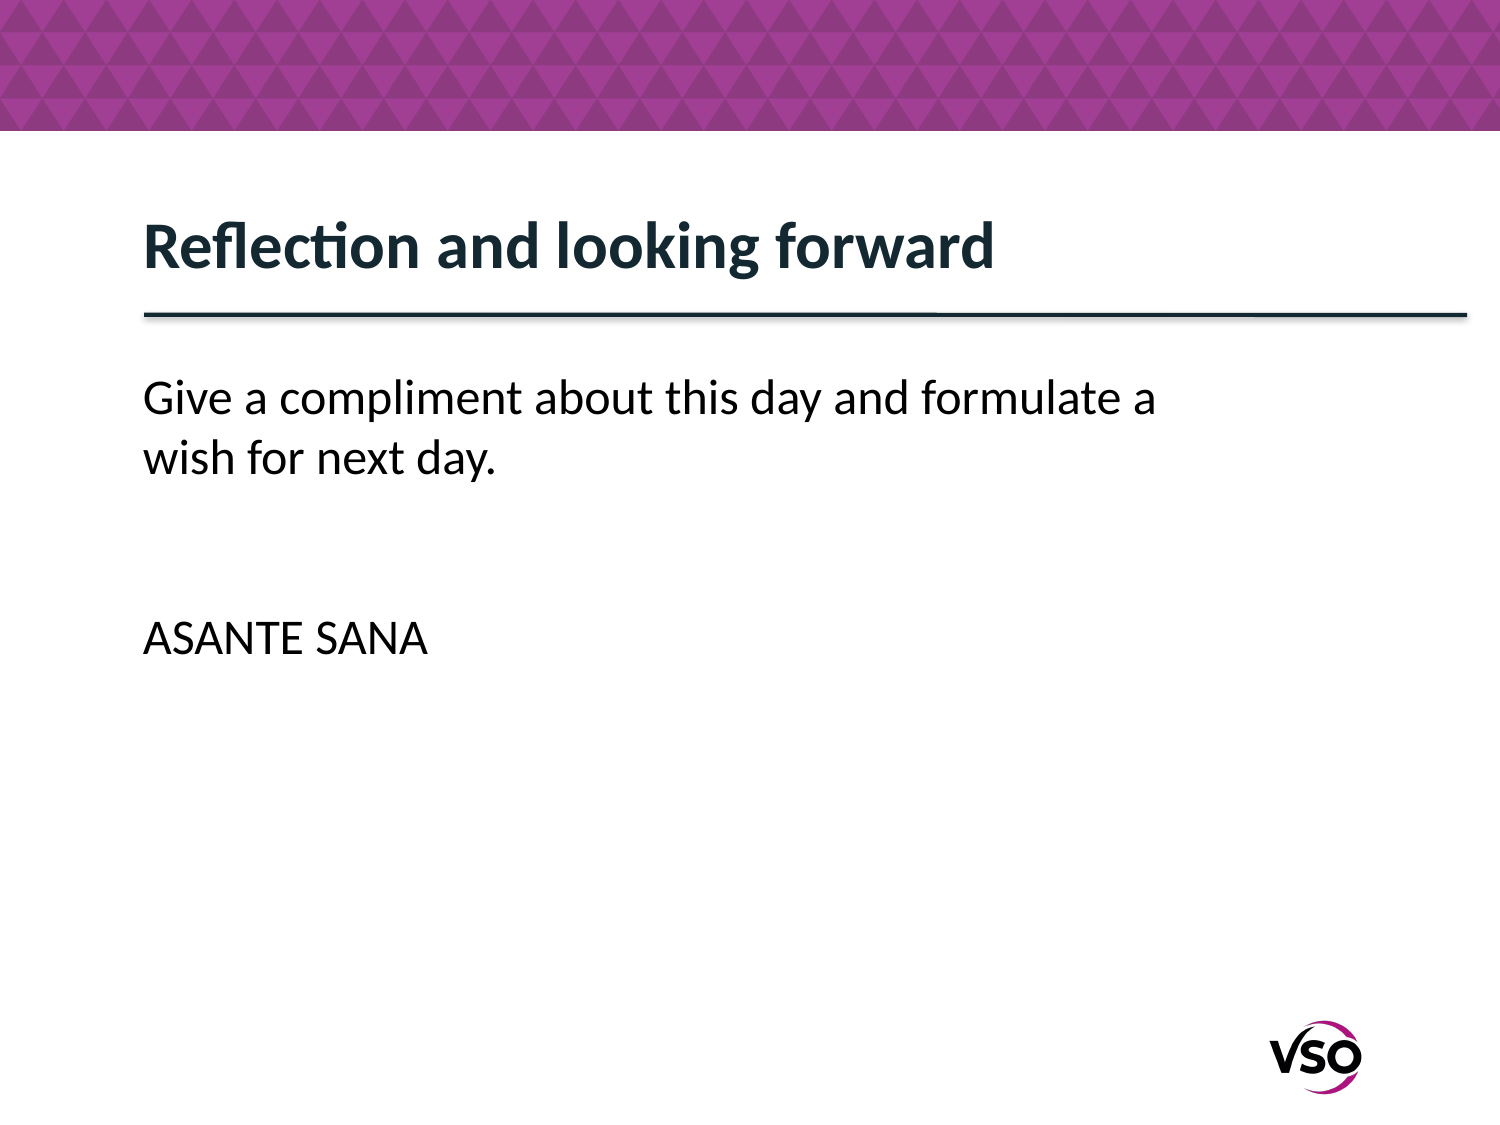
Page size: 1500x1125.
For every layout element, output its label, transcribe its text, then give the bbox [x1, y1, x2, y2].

title Reflection and looking forward [128, 169, 1395, 315]
picture [1252, 1007, 1380, 1106]
picture [0, 0, 1500, 131]
text_box Give a compliment about this day and formulate a wish for next day. ASANTE SANA [128, 356, 1222, 732]
